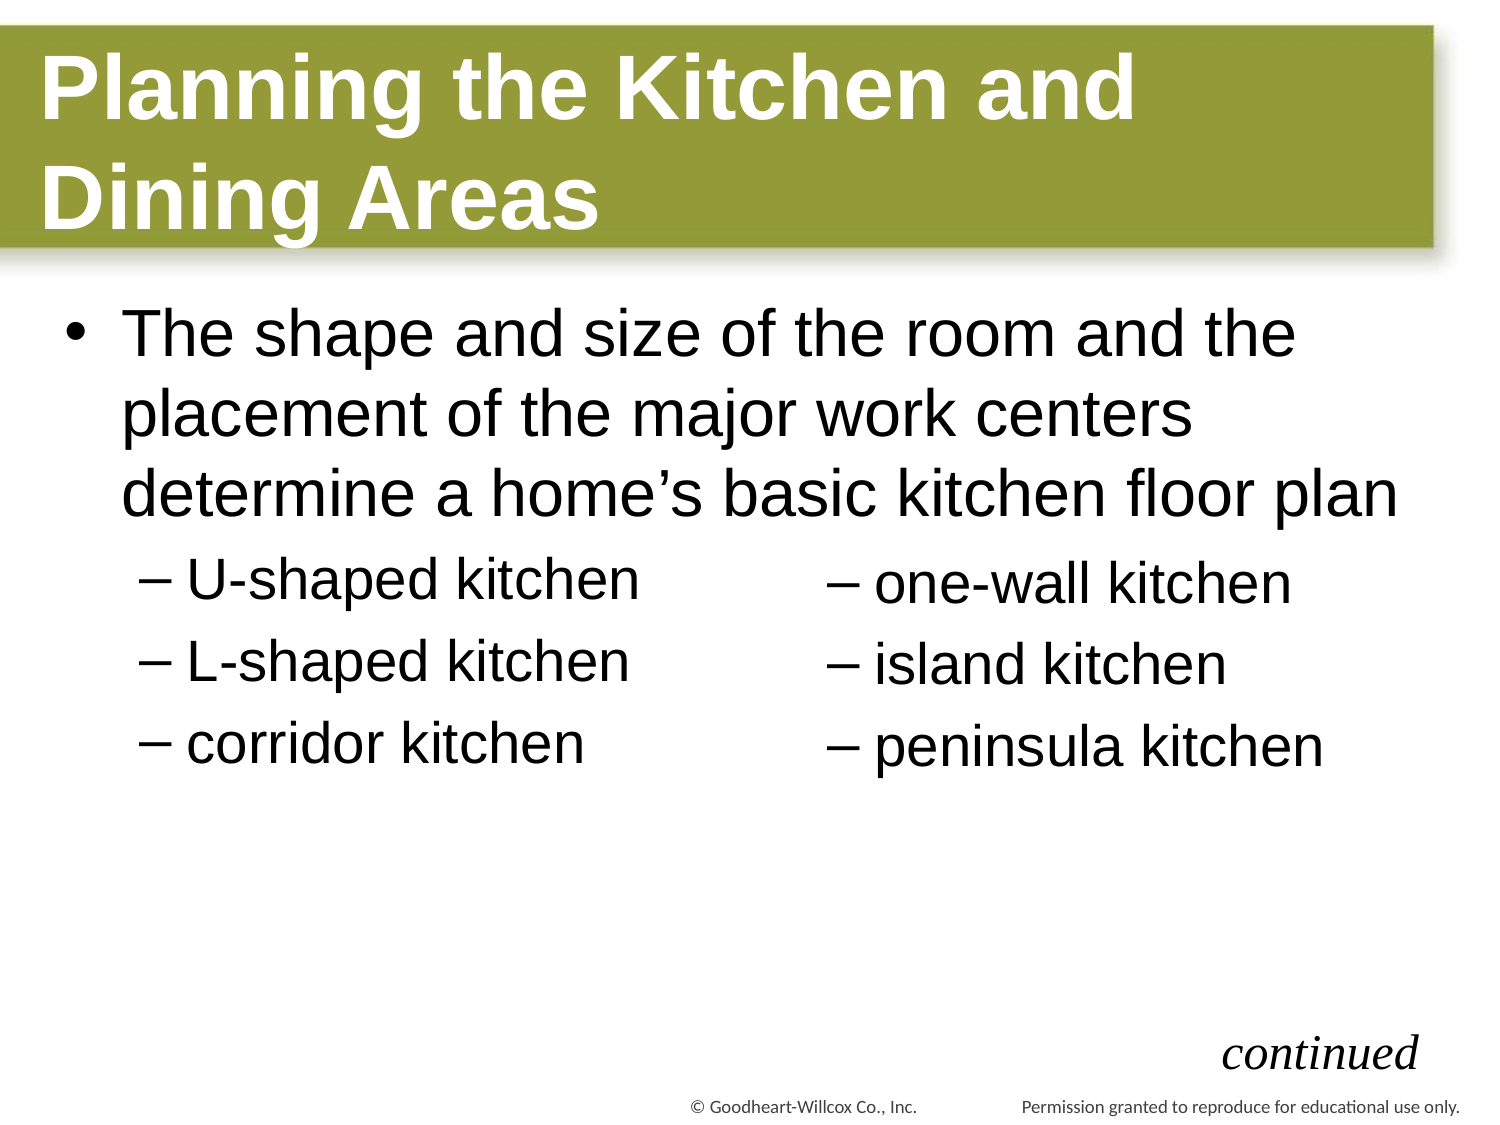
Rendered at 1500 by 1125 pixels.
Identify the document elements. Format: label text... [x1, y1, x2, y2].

picture [0, 0, 1500, 1125]
title Planning the Kitchen and Dining Areas [24, 25, 1425, 251]
text_box continued [1206, 1012, 1500, 1088]
list The shape and size of the room and the placement of the major work centers determine a home’s basic kitchen floor plan U-shaped kitchen L-shaped kitchen corridor kitchen [50, 282, 1450, 1025]
list one-wall kitchen island kitchen peninsula kitchen [736, 536, 1401, 831]
